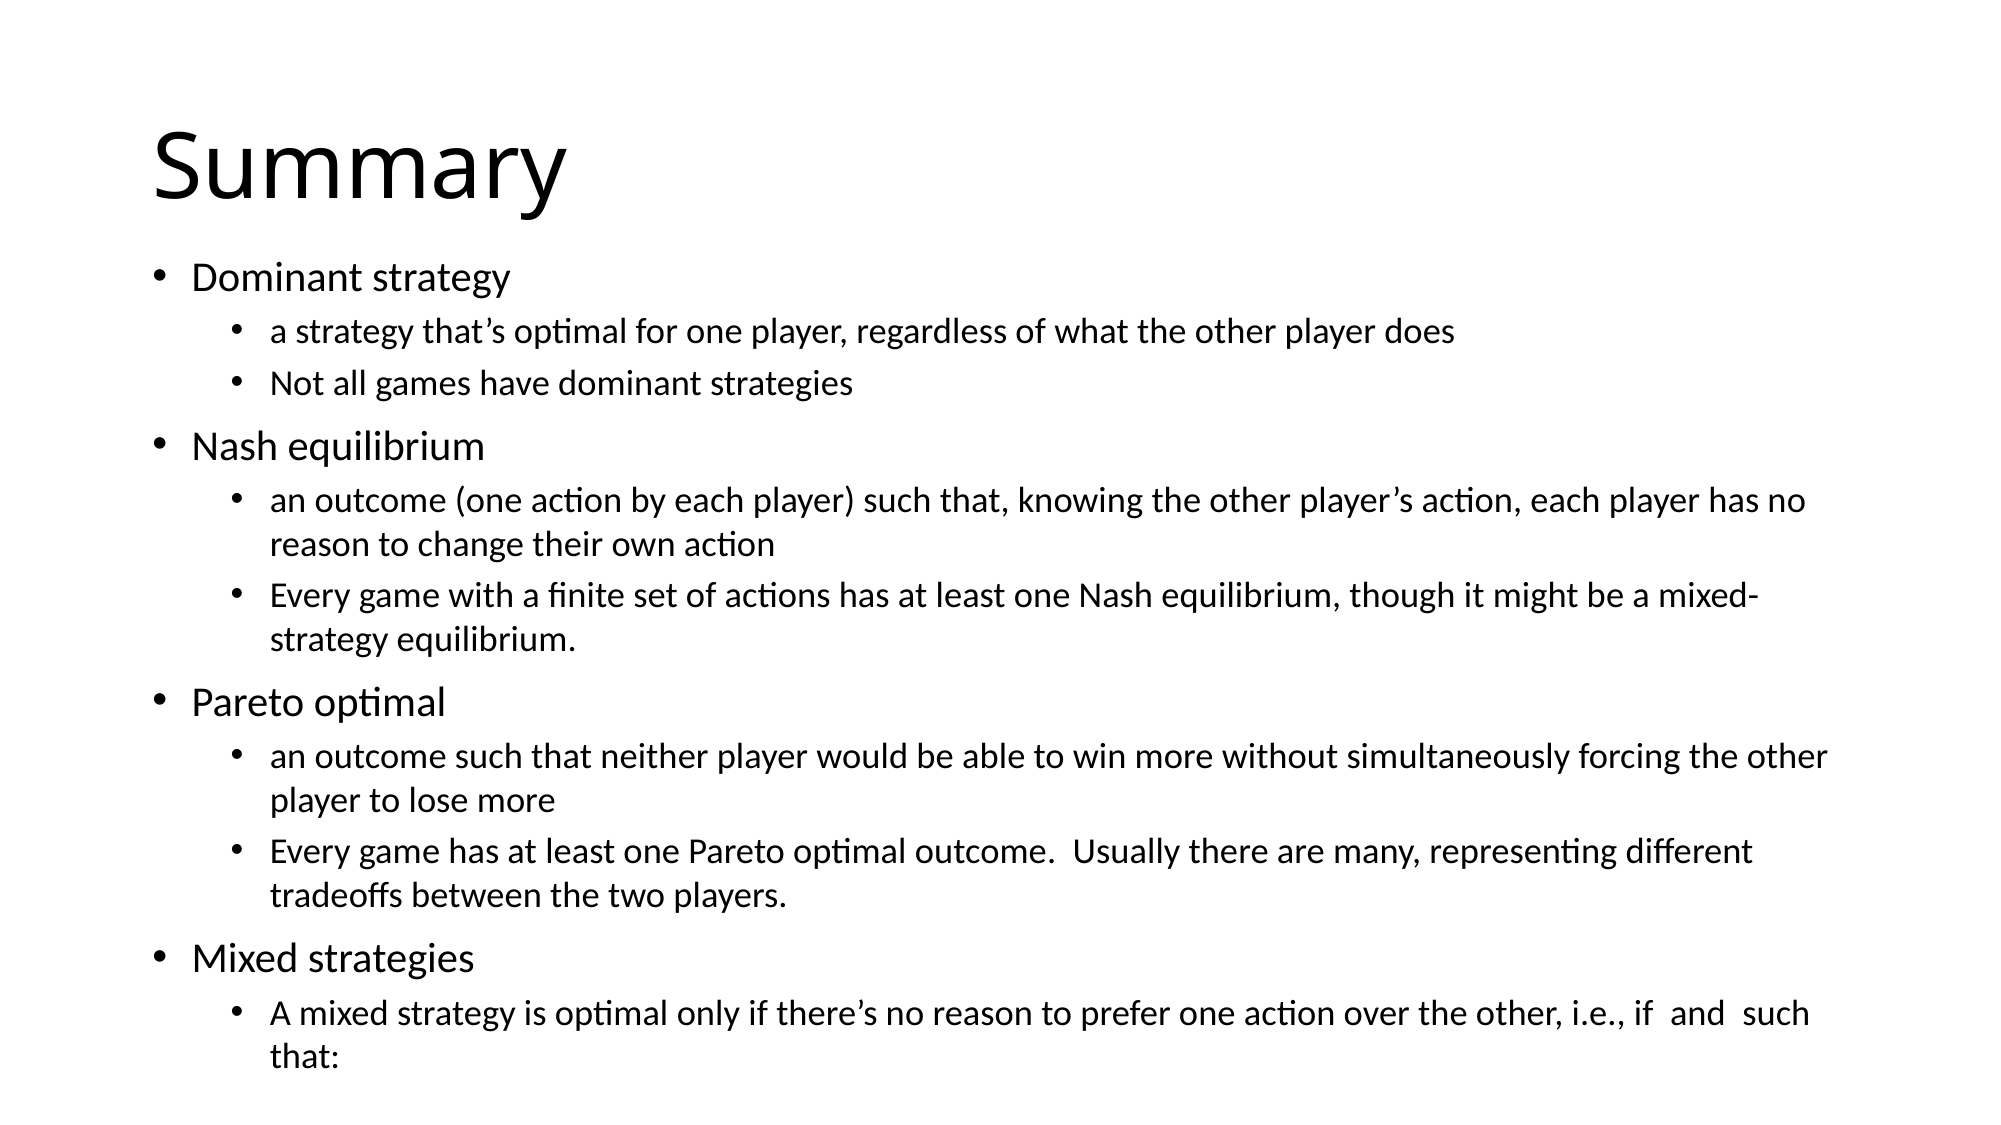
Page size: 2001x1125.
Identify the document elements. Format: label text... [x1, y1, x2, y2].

title Summary [137, 59, 1863, 278]
